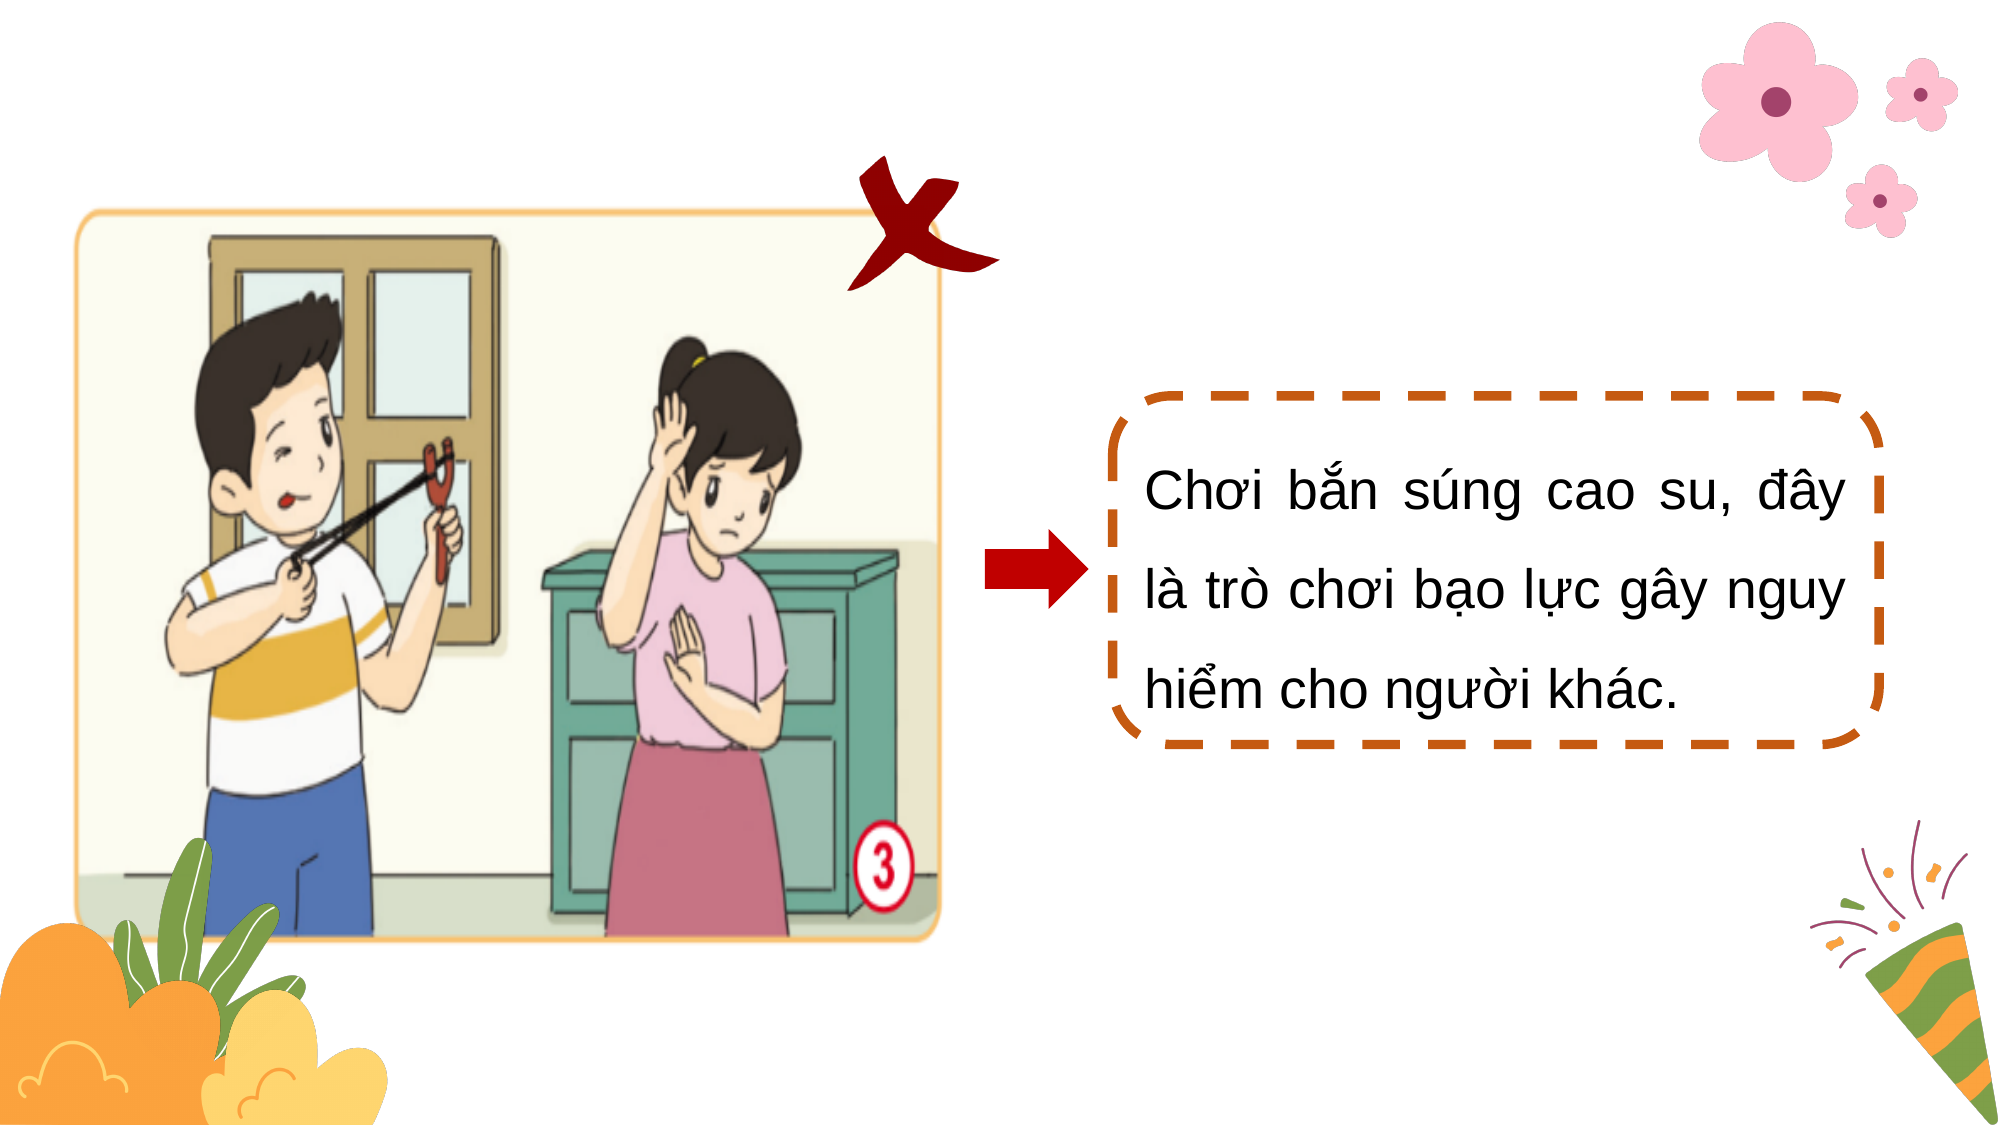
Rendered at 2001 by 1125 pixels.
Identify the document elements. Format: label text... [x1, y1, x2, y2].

text_box Chơi bắn súng cao su, đây là trò chơi bạo lực gây nguy hiểm cho người khác. [1112, 395, 1880, 745]
text_box [984, 529, 1089, 609]
picture [1698, 20, 1958, 239]
picture [0, 155, 1001, 1125]
picture [1750, 820, 2000, 1125]
